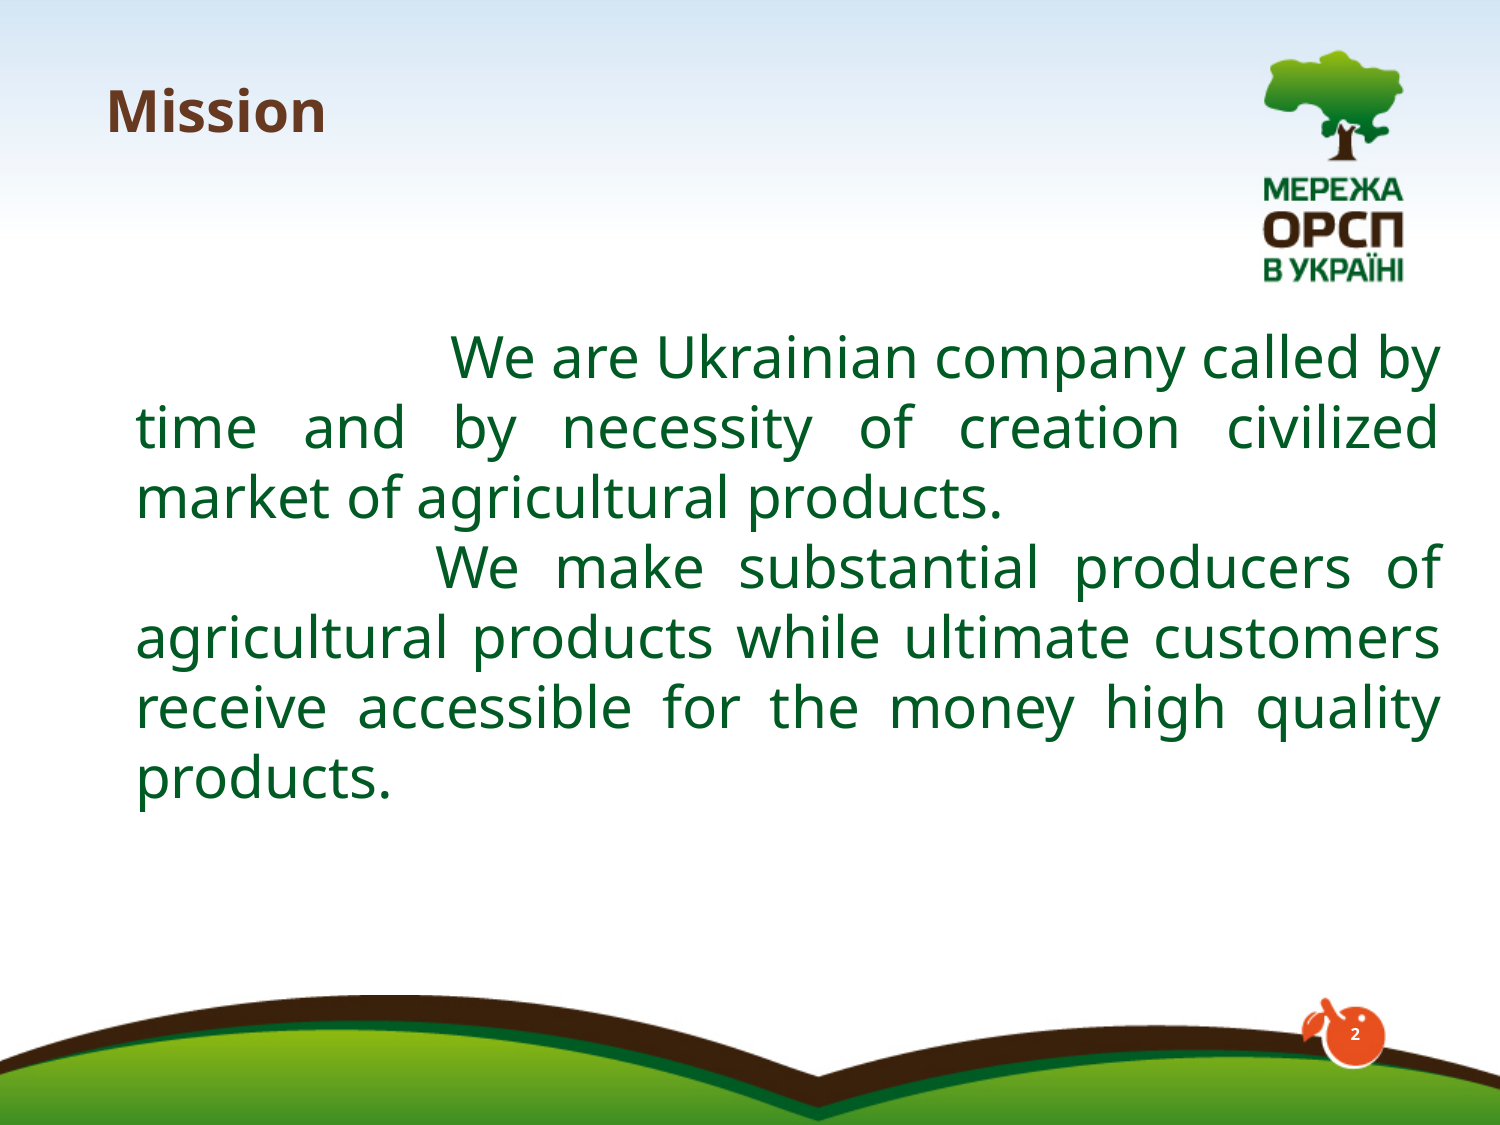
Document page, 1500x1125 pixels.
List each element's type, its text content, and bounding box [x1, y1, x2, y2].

slide_number 2 [1320, 1005, 1391, 1066]
text_box We are Ukrainian company called by time and by necessity of creation civilized market of agricultural products. We make substantial producers of agricultural products while ultimate customers receive accessible for the money high quality products. [50, 312, 1456, 818]
text_box Mission [90, 66, 871, 152]
picture [0, 995, 1500, 1125]
picture [0, 0, 1500, 302]
